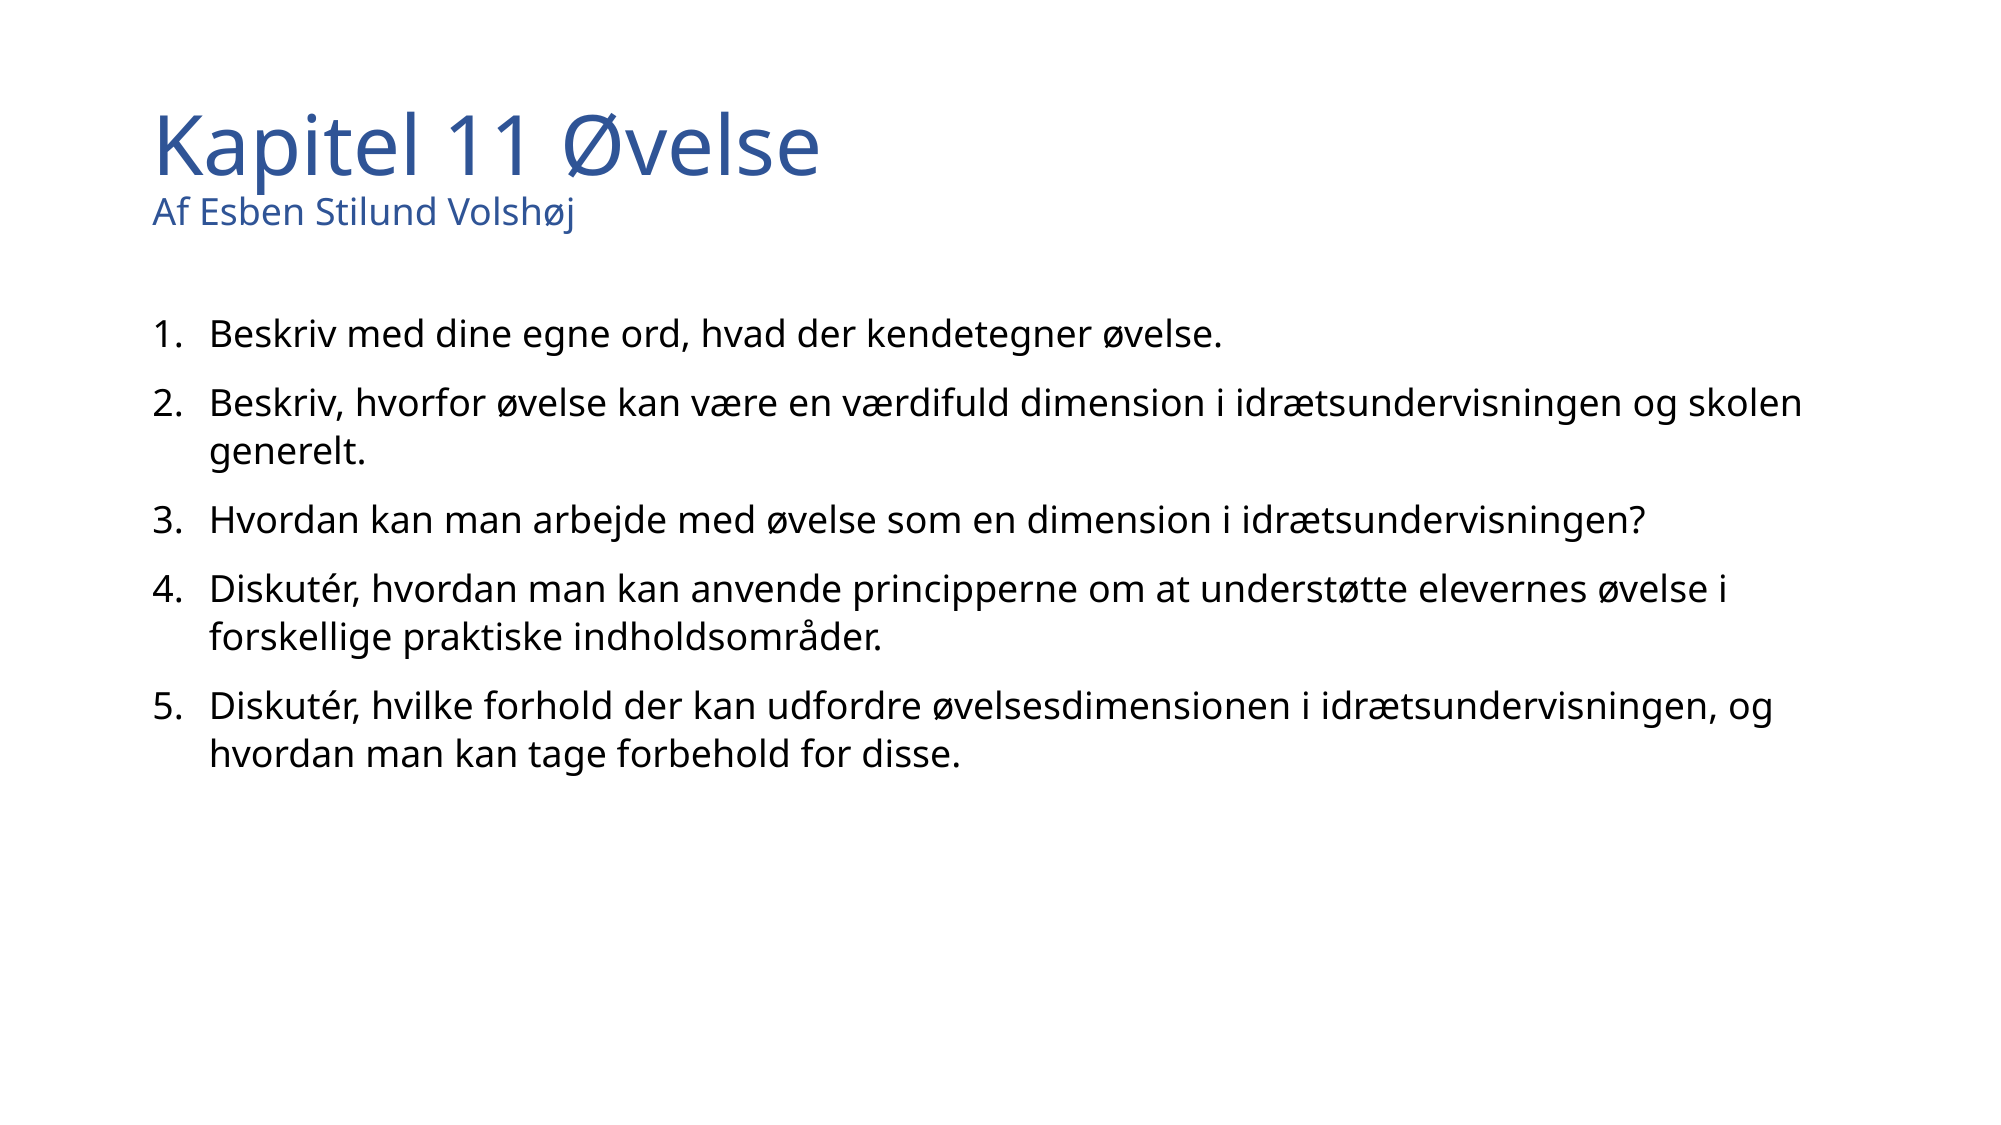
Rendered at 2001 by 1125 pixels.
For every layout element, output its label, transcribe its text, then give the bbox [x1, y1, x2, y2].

title Kapitel 11 Øvelse Af Esben Stilund Volshøj [137, 59, 1863, 278]
list Beskriv med dine egne ord, hvad der kendetegner øvelse. Beskriv, hvorfor øvelse kan være en værdifuld dimension i idrætsundervisningen og skolen generelt. Hvordan kan man arbejde med øvelse som en dimension i idrætsundervisningen? Diskutér, hvordan man kan anvende principperne om at understøtte elevernes øvelse i forskellige praktiske indholdsområder. Diskutér, hvilke forhold der kan udfordre øvelsesdimensionen i idrætsundervisningen, og hvordan man kan tage forbehold for disse. [137, 299, 1863, 1014]
